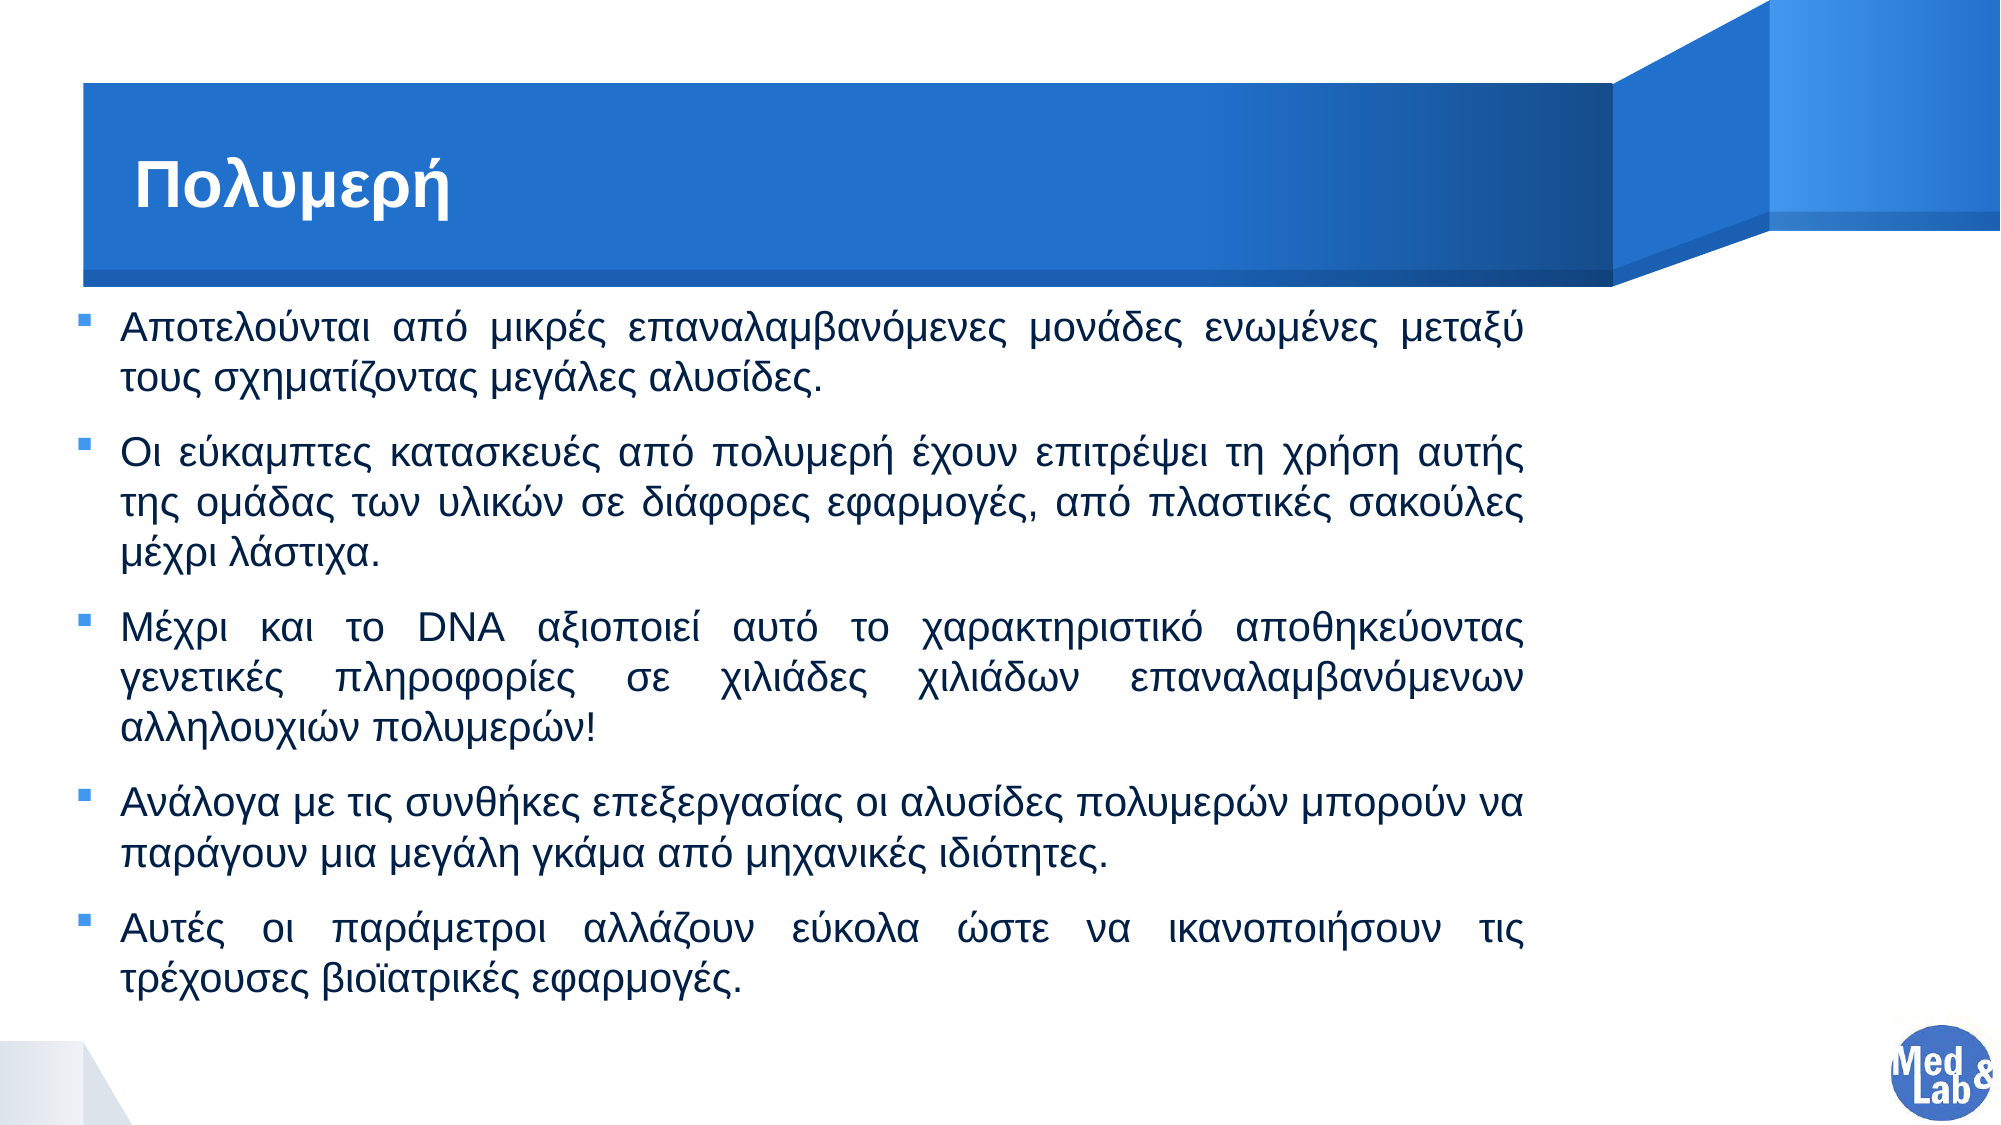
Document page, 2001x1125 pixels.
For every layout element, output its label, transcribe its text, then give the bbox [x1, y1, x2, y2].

picture [1889, 1012, 2000, 1121]
title Πολυμερή [134, 85, 1613, 287]
list Αποτελούνται από μικρές επαναλαμβανόμενες μονάδες ενωμένες μεταξύ τους σχηματίζοντας μεγάλες αλυσίδες. Οι εύκαμπτες κατασκευές από πολυμερή έχουν επιτρέψει τη χρήση αυτής της ομάδας των υλικών σε διάφορες εφαρμογές, από πλαστικές σακούλες μέχρι λάστιχα. Μέχρι και το DNA αξιοποιεί αυτό το χαρακτηριστικό αποθηκεύοντας γενετικές πληροφορίες σε χιλιάδες χιλιάδων επαναλαμβανόμενων αλληλουχιών πολυμερών! Ανάλογα με τις συνθήκες επεξεργασίας οι αλυσίδες πολυμερών μπορούν να παράγουν μια μεγάλη γκάμα από μηχανικές ιδιότητες. Αυτές οι παράμετροι αλλάζουν εύκολα ώστε να ικανοποιήσουν τις τρέχουσες βιοϊατρικές εφαρμογές. [75, 299, 1525, 1077]
